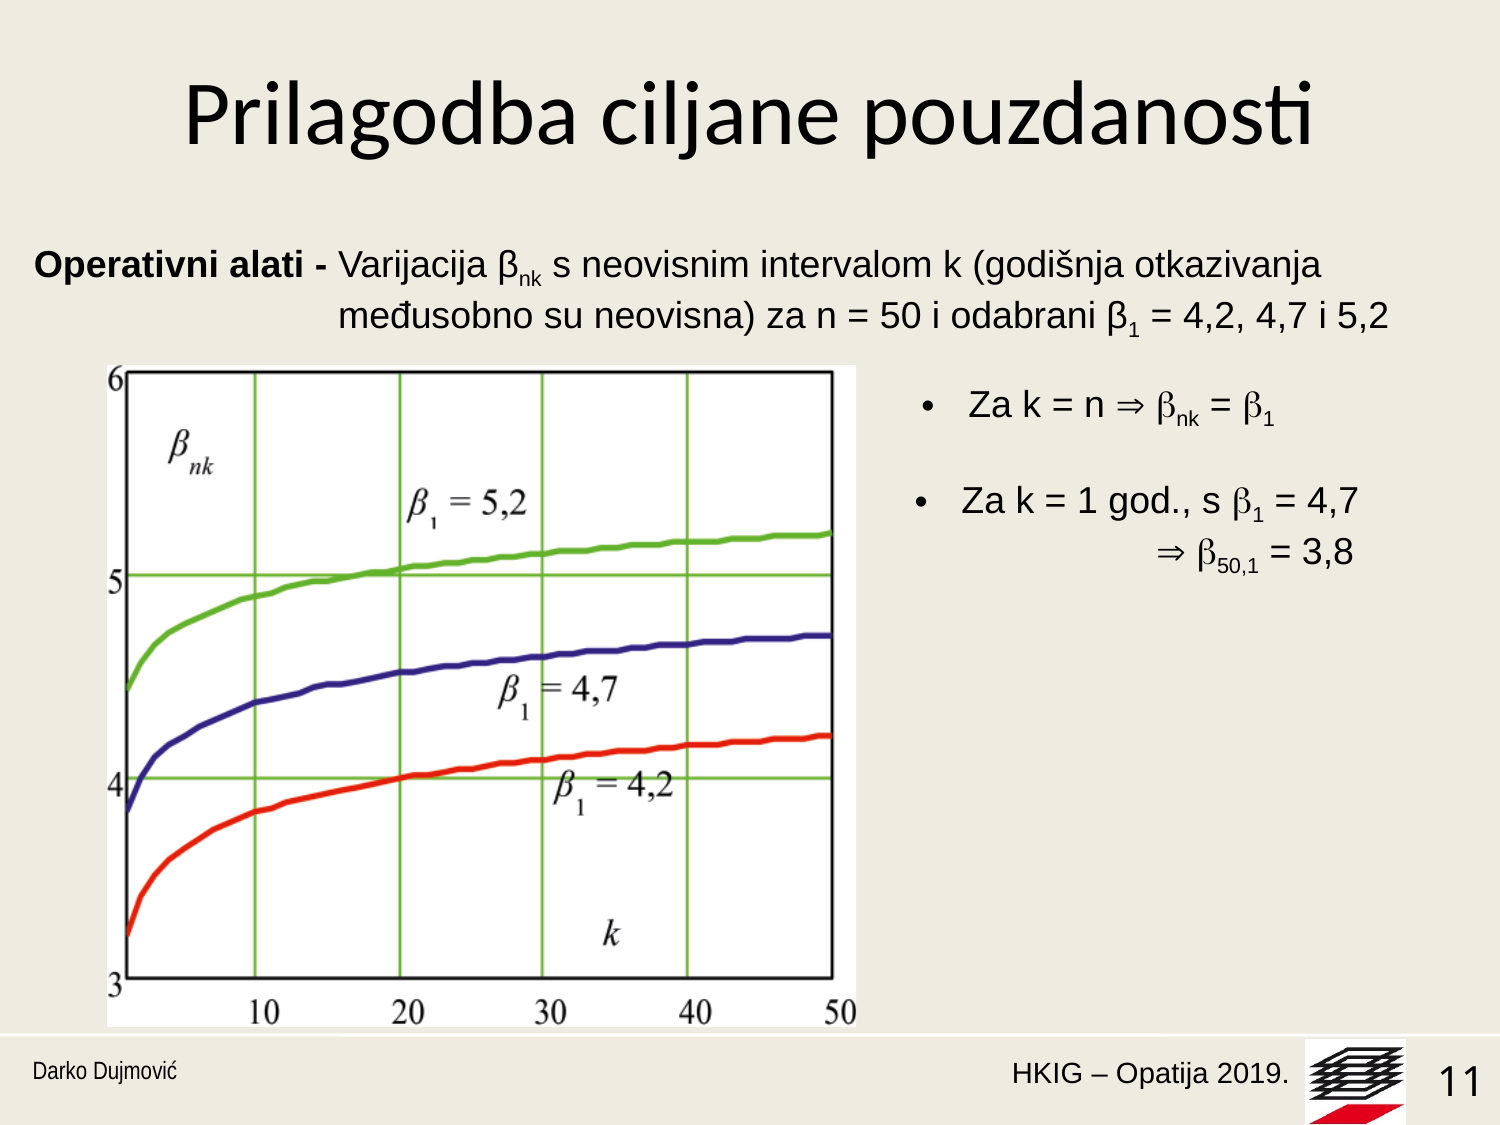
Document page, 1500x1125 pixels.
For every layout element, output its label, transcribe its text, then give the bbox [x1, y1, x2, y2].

text_box Za k = 1 god., s 1 = 4,7  50,1 = 3,8 [899, 468, 1380, 586]
text_box Za k = n  nk = 1 [906, 372, 1301, 439]
slide_number 11 [1316, 1046, 1500, 1125]
text_box Operativni alati - Varijacija βnk s neovisnim intervalom k (godišnja otkazivanja međusobno su neovisna) za n = 50 i odabrani β1 = 4,2, 4,7 i 5,2 [18, 232, 1405, 350]
title Prilagodba ciljane pouzdanosti [75, 45, 1425, 233]
picture [106, 364, 857, 1027]
slide_number Darko Dujmović [17, 1046, 343, 1125]
picture [1305, 1039, 1406, 1125]
